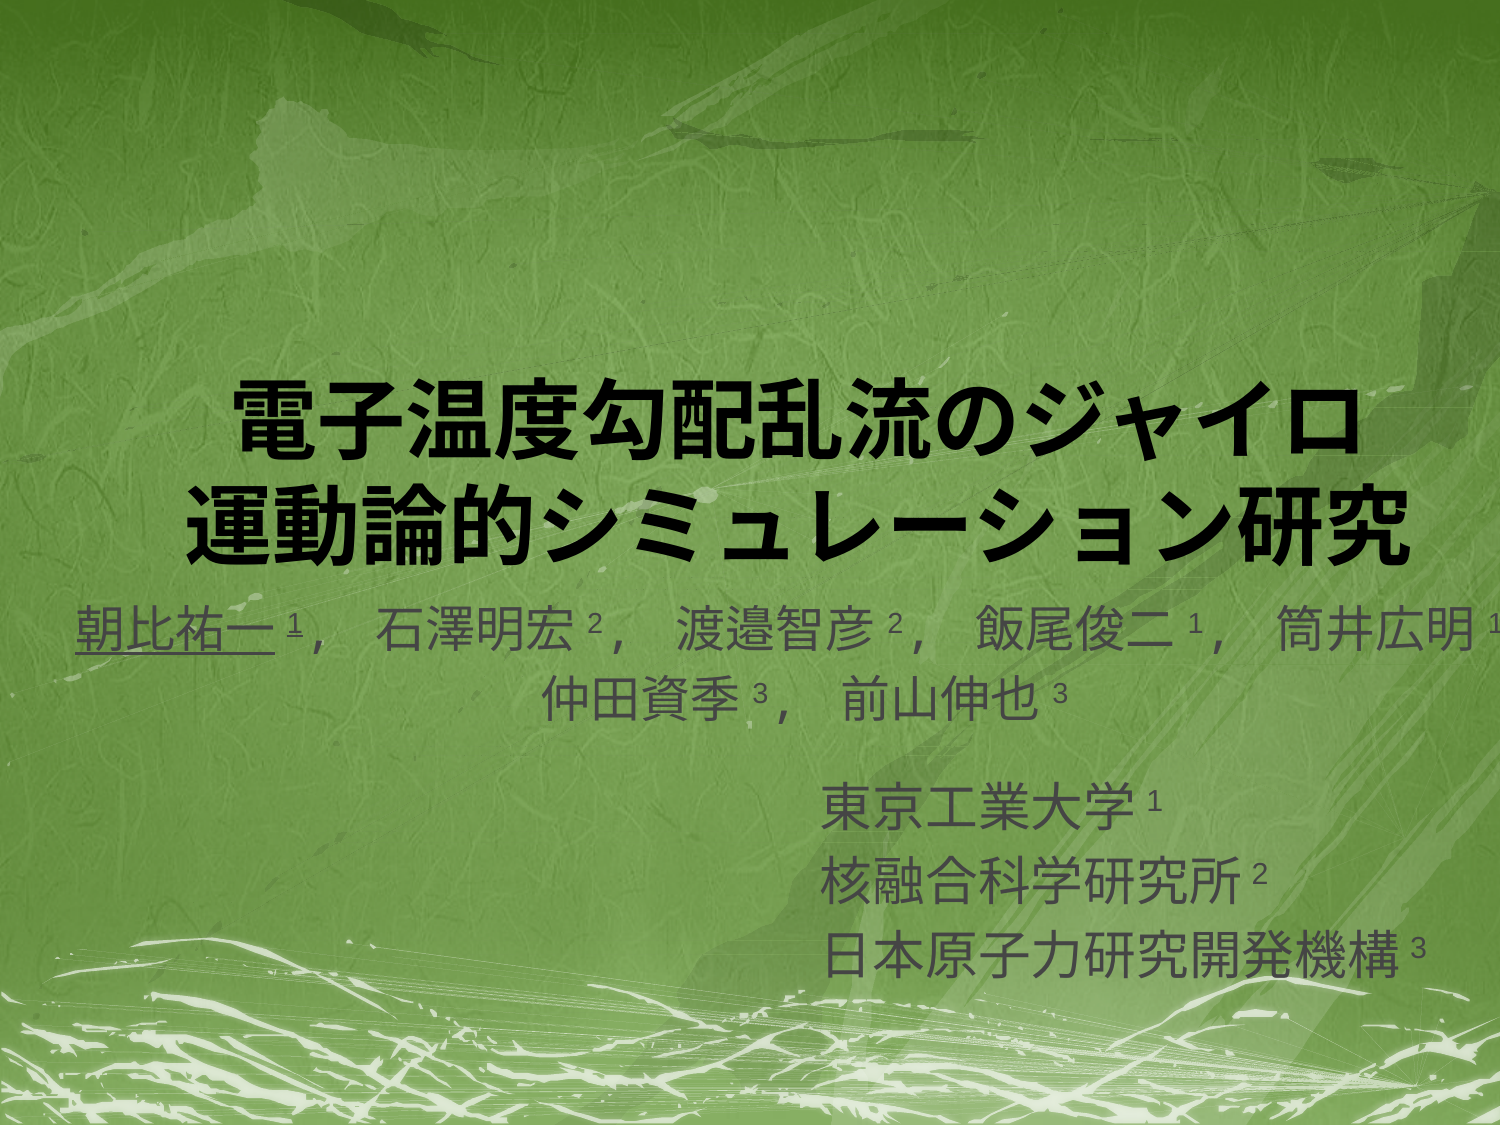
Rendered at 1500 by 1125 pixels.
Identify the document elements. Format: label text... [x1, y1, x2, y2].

text_box 東京工業大学1 核融合科学研究所2 日本原子力研究開発機構3 [804, 766, 1486, 997]
title 電子温度勾配乱流のジャイロ 運動論的シミュレーション研究 [156, 349, 1441, 590]
subtitle 朝比祐一1, 石澤明宏2, 渡邉智彦2, 飯尾俊二1, 筒井広明1, 仲田資季3, 前山伸也3 [55, 590, 1500, 747]
